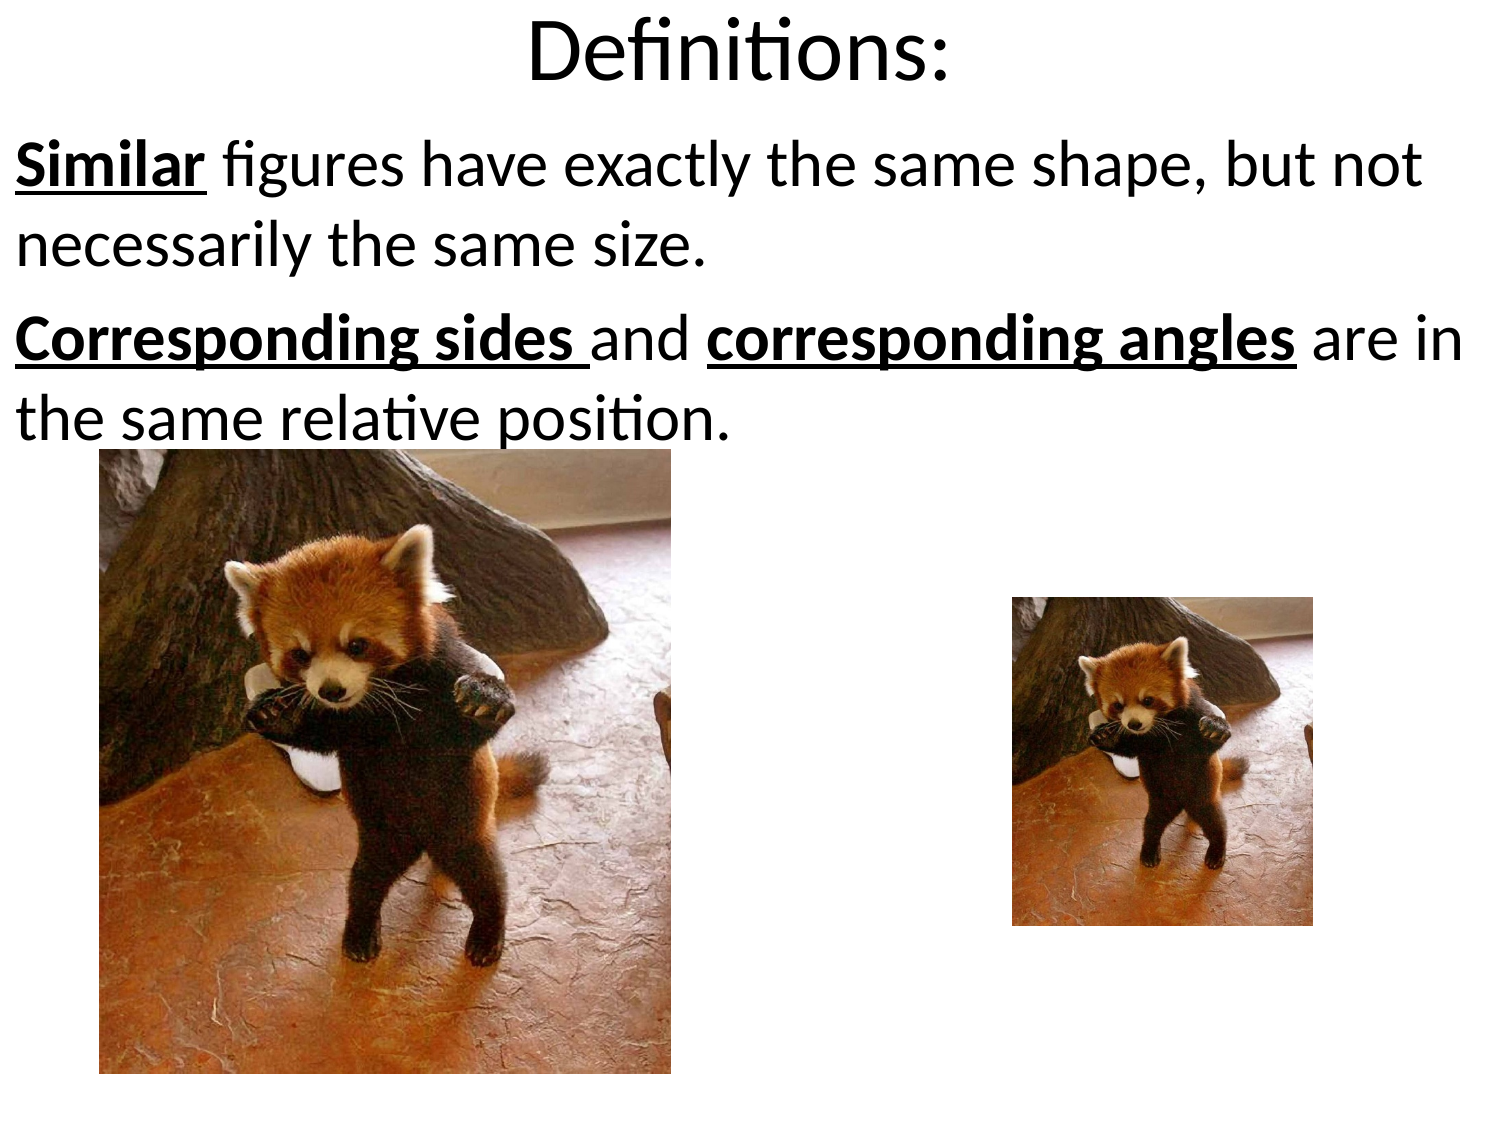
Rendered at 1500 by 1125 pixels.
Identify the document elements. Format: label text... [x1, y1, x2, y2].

list Similar figures have exactly the same shape, but not necessarily the same size. Corresponding sides and corresponding angles are in the same relative position. [0, 112, 1500, 1005]
picture [99, 449, 671, 1074]
picture [1012, 597, 1313, 926]
title Definitions: [75, 0, 1425, 112]
